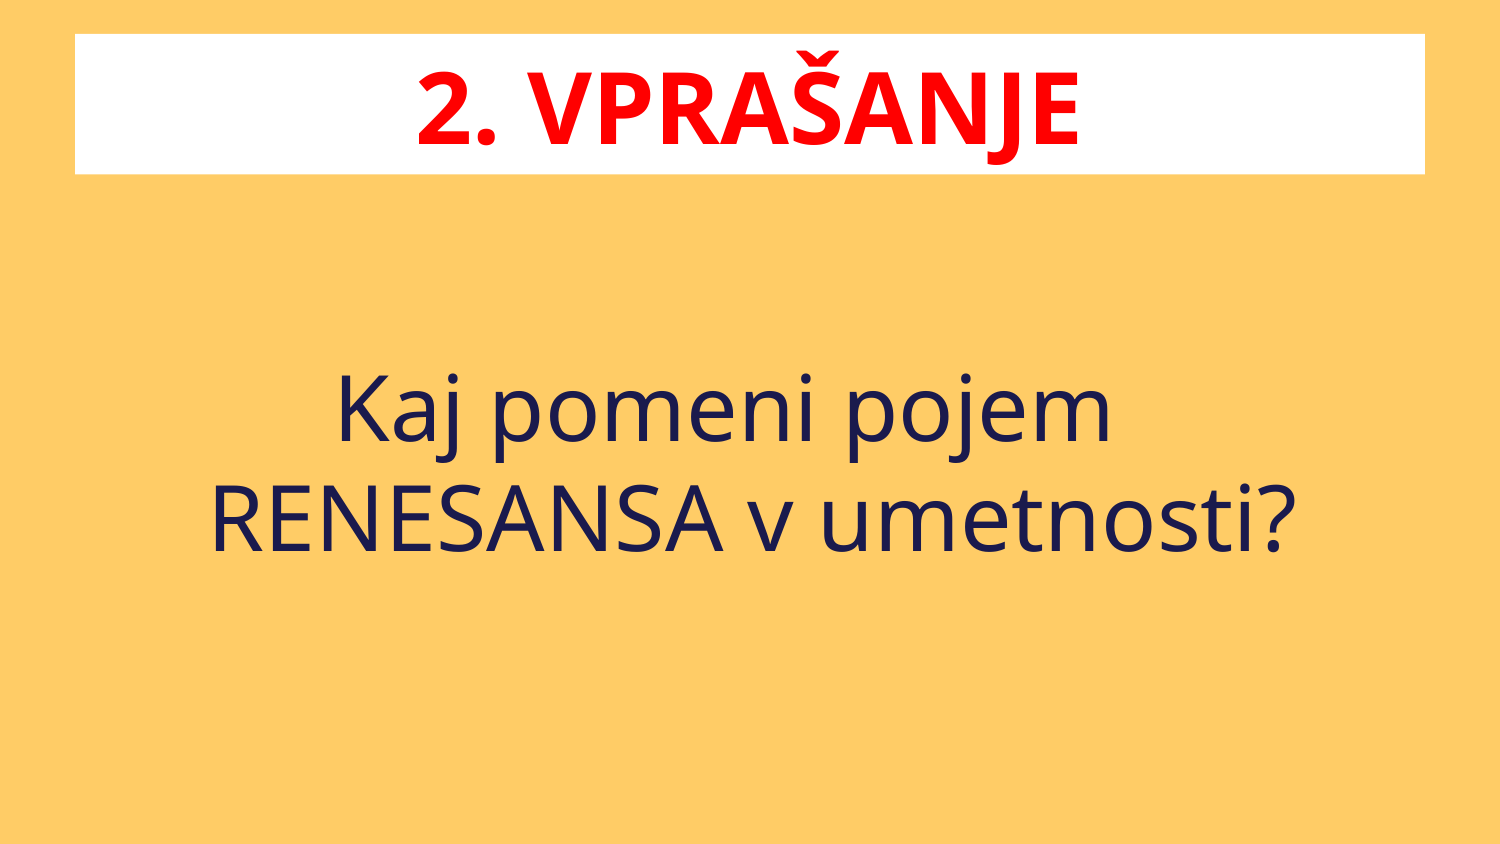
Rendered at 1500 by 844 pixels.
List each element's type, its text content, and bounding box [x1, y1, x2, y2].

title 2. VPRAŠANJE [74, 33, 1426, 175]
list Kaj pomeni pojem RENESANSA v umetnosti? [49, 341, 1401, 618]
